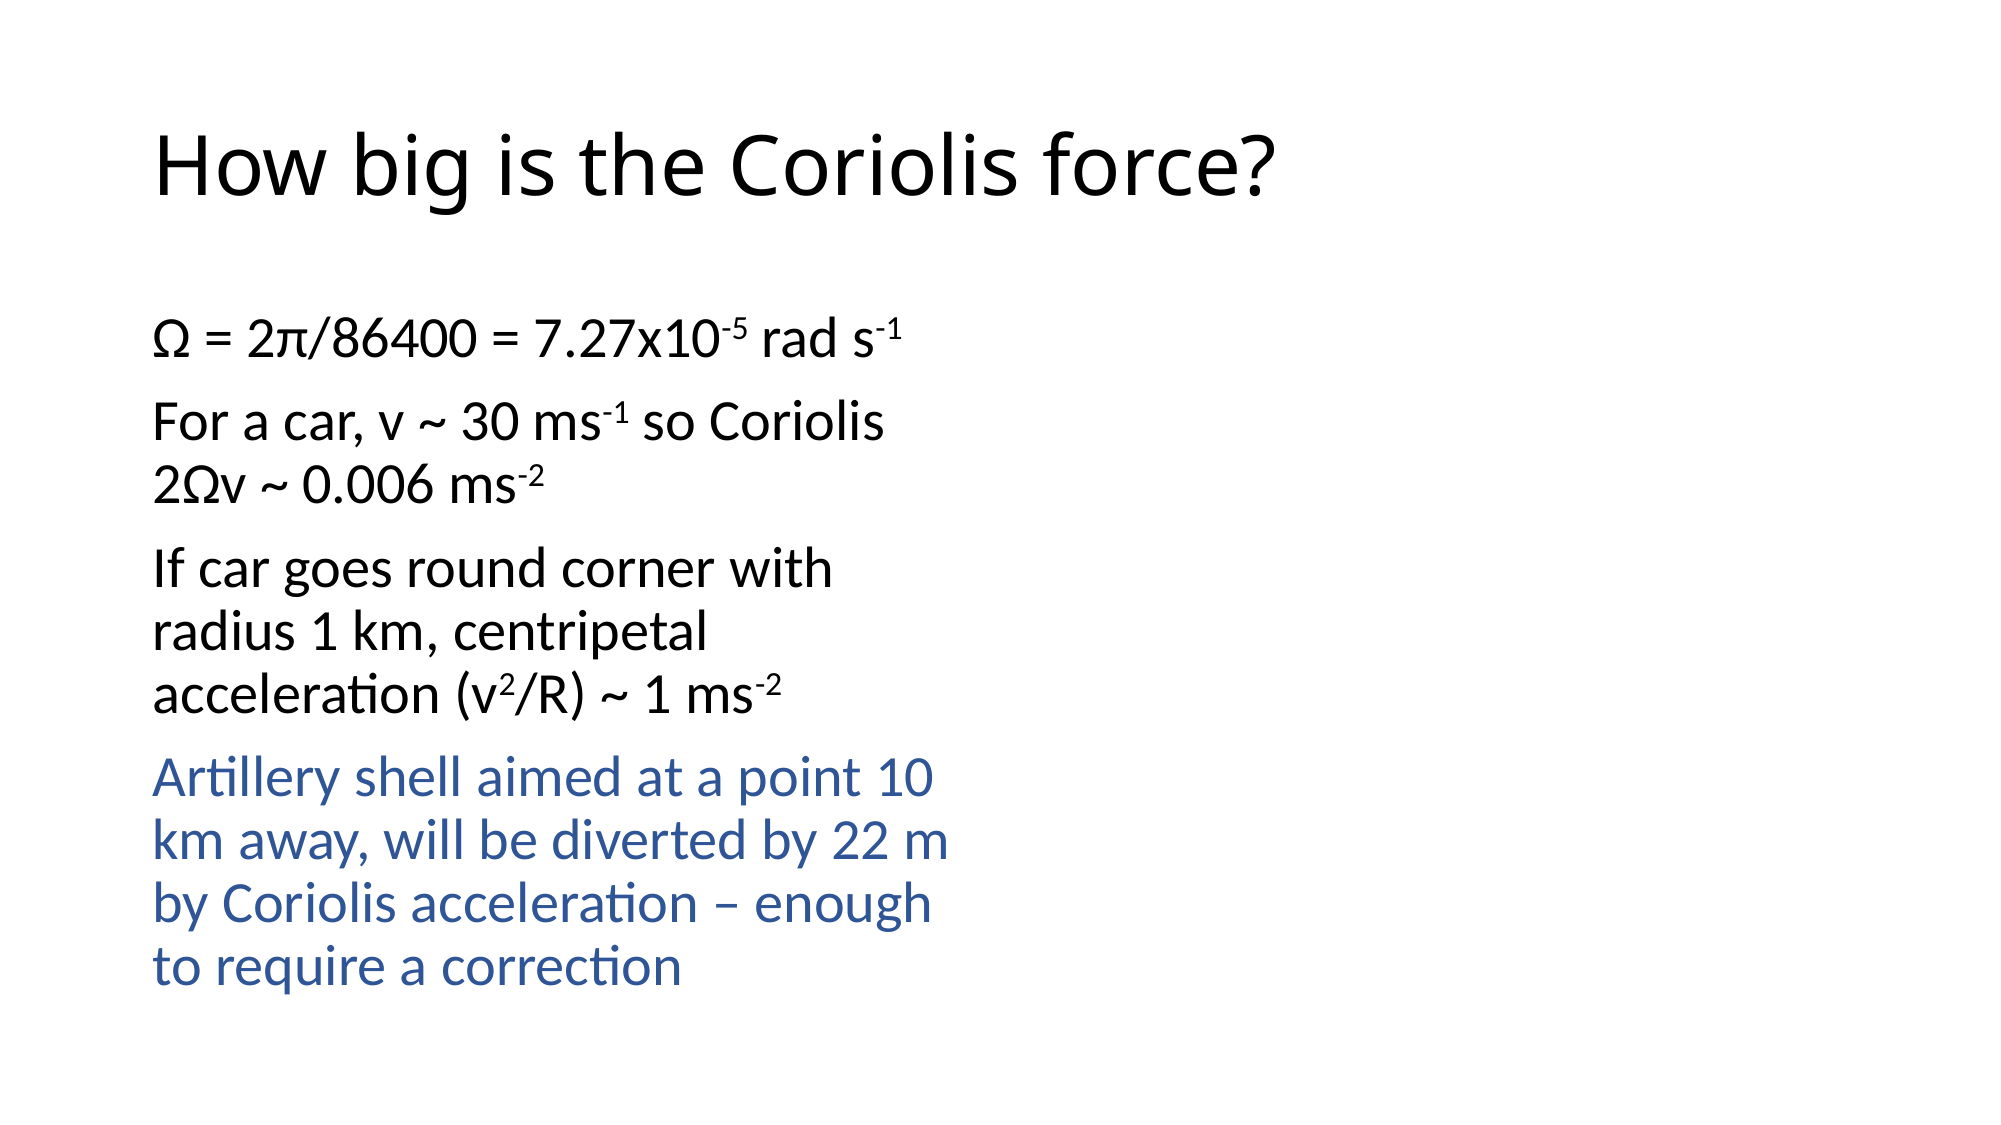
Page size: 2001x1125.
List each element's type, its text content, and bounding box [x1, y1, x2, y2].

title How big is the Coriolis force? [137, 59, 1863, 278]
list Ω = 2π/86400 = 7.27x10-5 rad s-1 For a car, v ~ 30 ms-1 so Coriolis 2Ωv ~ 0.006 ms-2 If car goes round corner with radius 1 km, centripetal acceleration (v2/R) ~ 1 ms-2 Artillery shell aimed at a point 10 km away, will be diverted by 22 m by Coriolis acceleration – enough to require a correction [137, 299, 988, 1014]
